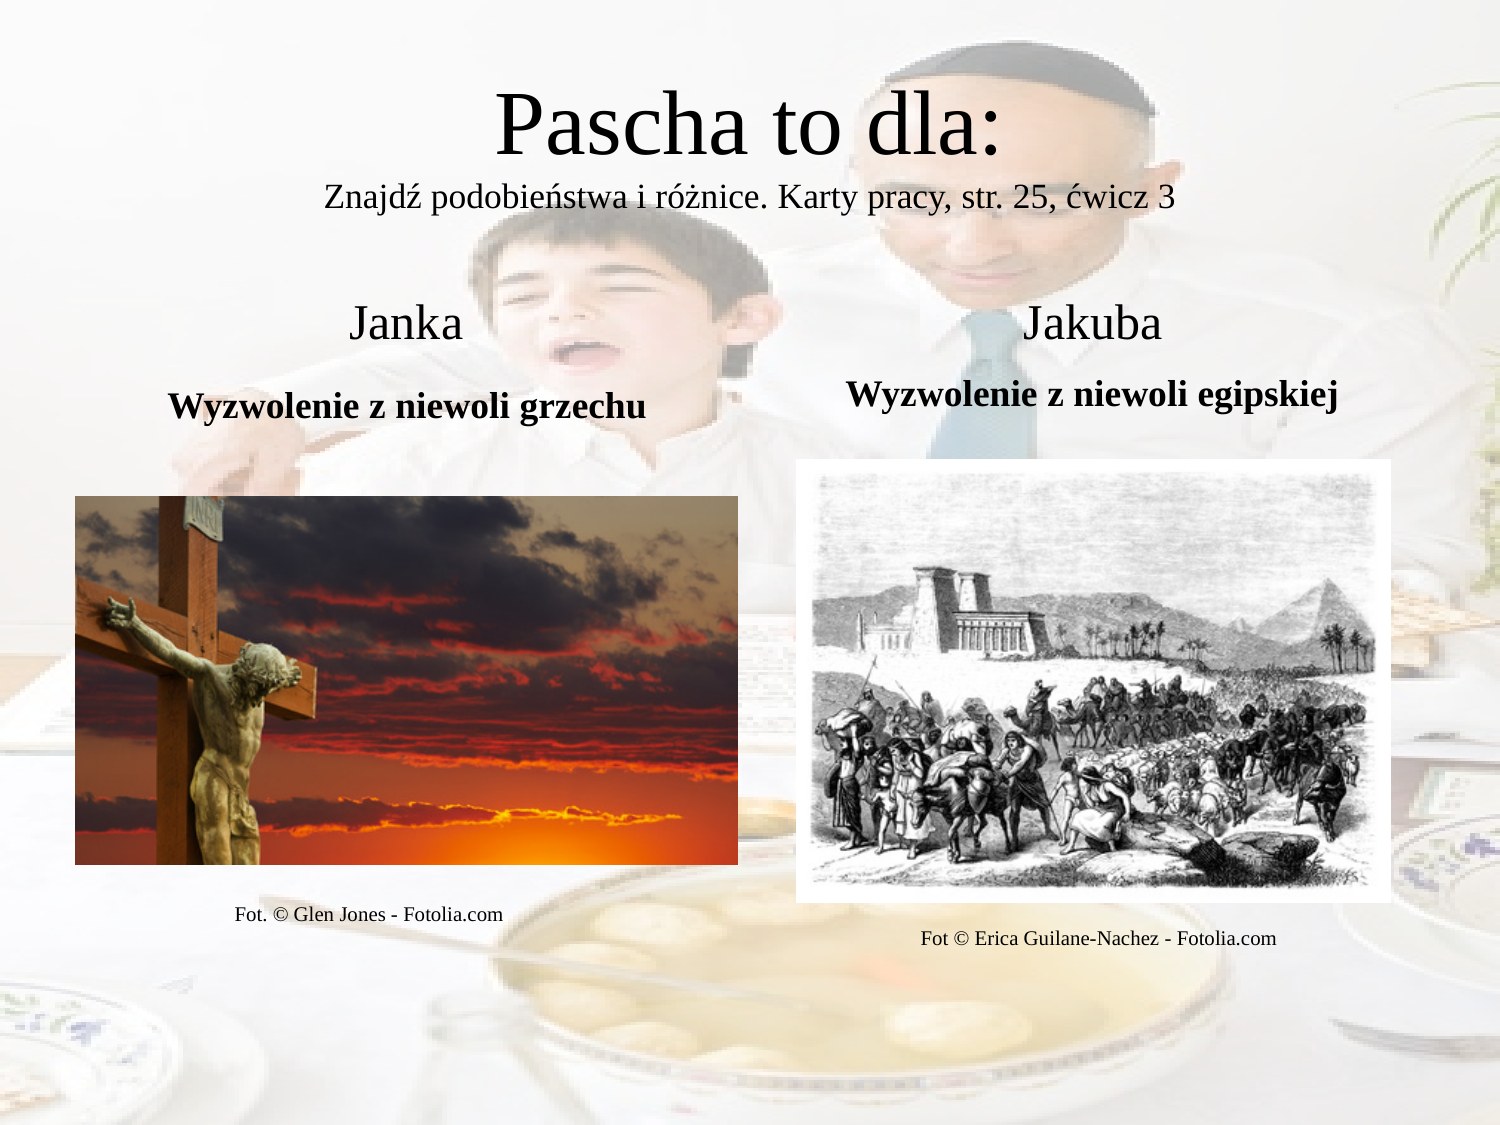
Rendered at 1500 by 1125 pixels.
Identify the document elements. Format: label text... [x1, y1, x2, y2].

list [74, 496, 738, 866]
list Janka [75, 251, 738, 357]
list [796, 459, 1391, 903]
title Pascha to dla: Znajdź podobieństwa i różnice. Karty pracy, str. 25, ćwicz 3 [75, 45, 1425, 233]
text_box Fot © Erica Guilane-Nachez - Fotolia.com [905, 916, 1293, 957]
text_box Wyzwolenie z niewoli grzechu [88, 373, 727, 434]
text_box Fot. © Glen Jones - Fotolia.com [219, 893, 519, 933]
list Jakuba [761, 251, 1425, 357]
text_box Wyzwolenie z niewoli egipskiej [797, 361, 1388, 422]
